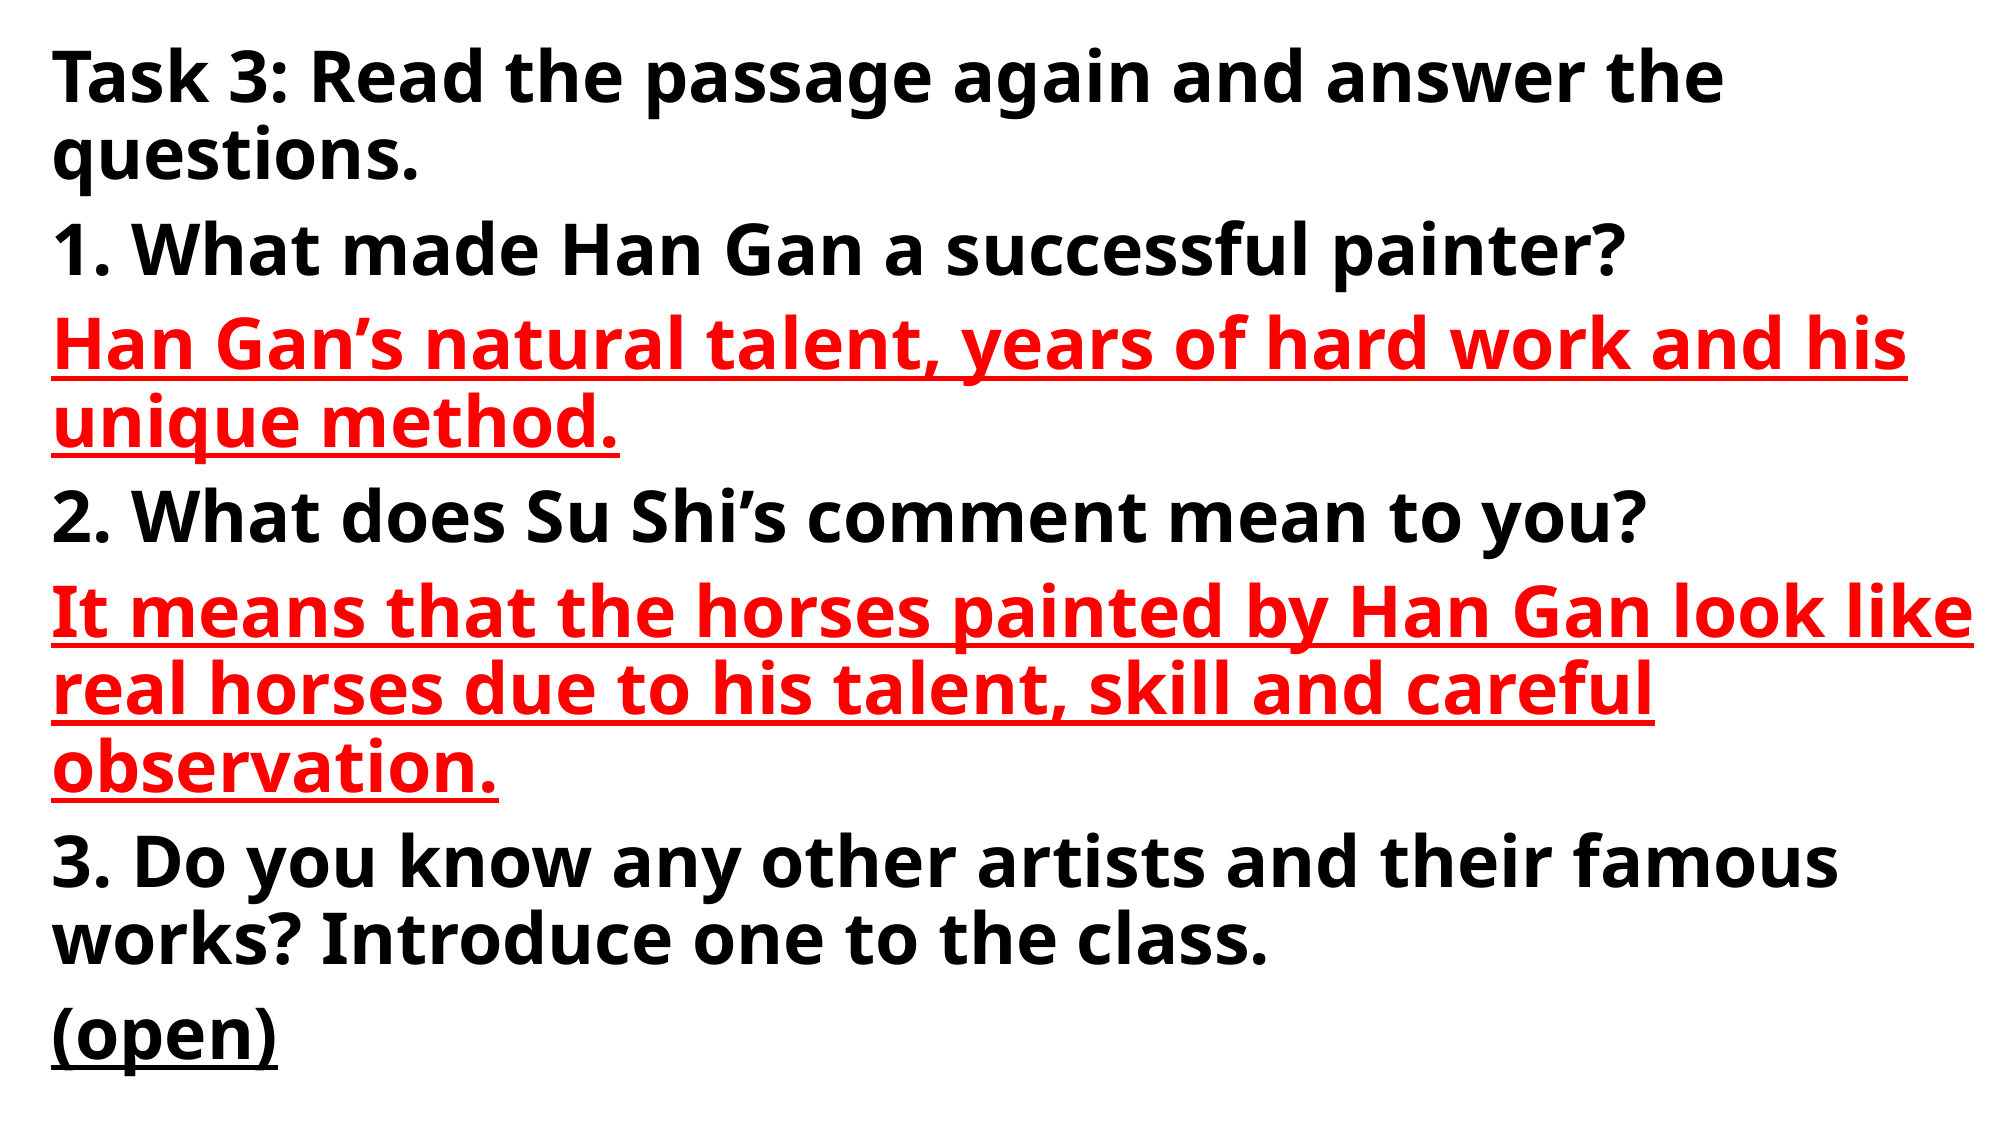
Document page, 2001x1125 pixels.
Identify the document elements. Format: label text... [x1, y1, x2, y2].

list Task 3: Read the passage again and answer the questions. 1. What made Han Gan a successful painter? Han Gan’s natural talent, years of hard work and his unique method. 2. What does Su Shi’s comment mean to you? It means that the horses painted by Han Gan look like real horses due to his talent, skill and careful observation. 3. Do you know any other artists and their famous works? Introduce one to the class. (open) [36, 33, 2000, 1089]
